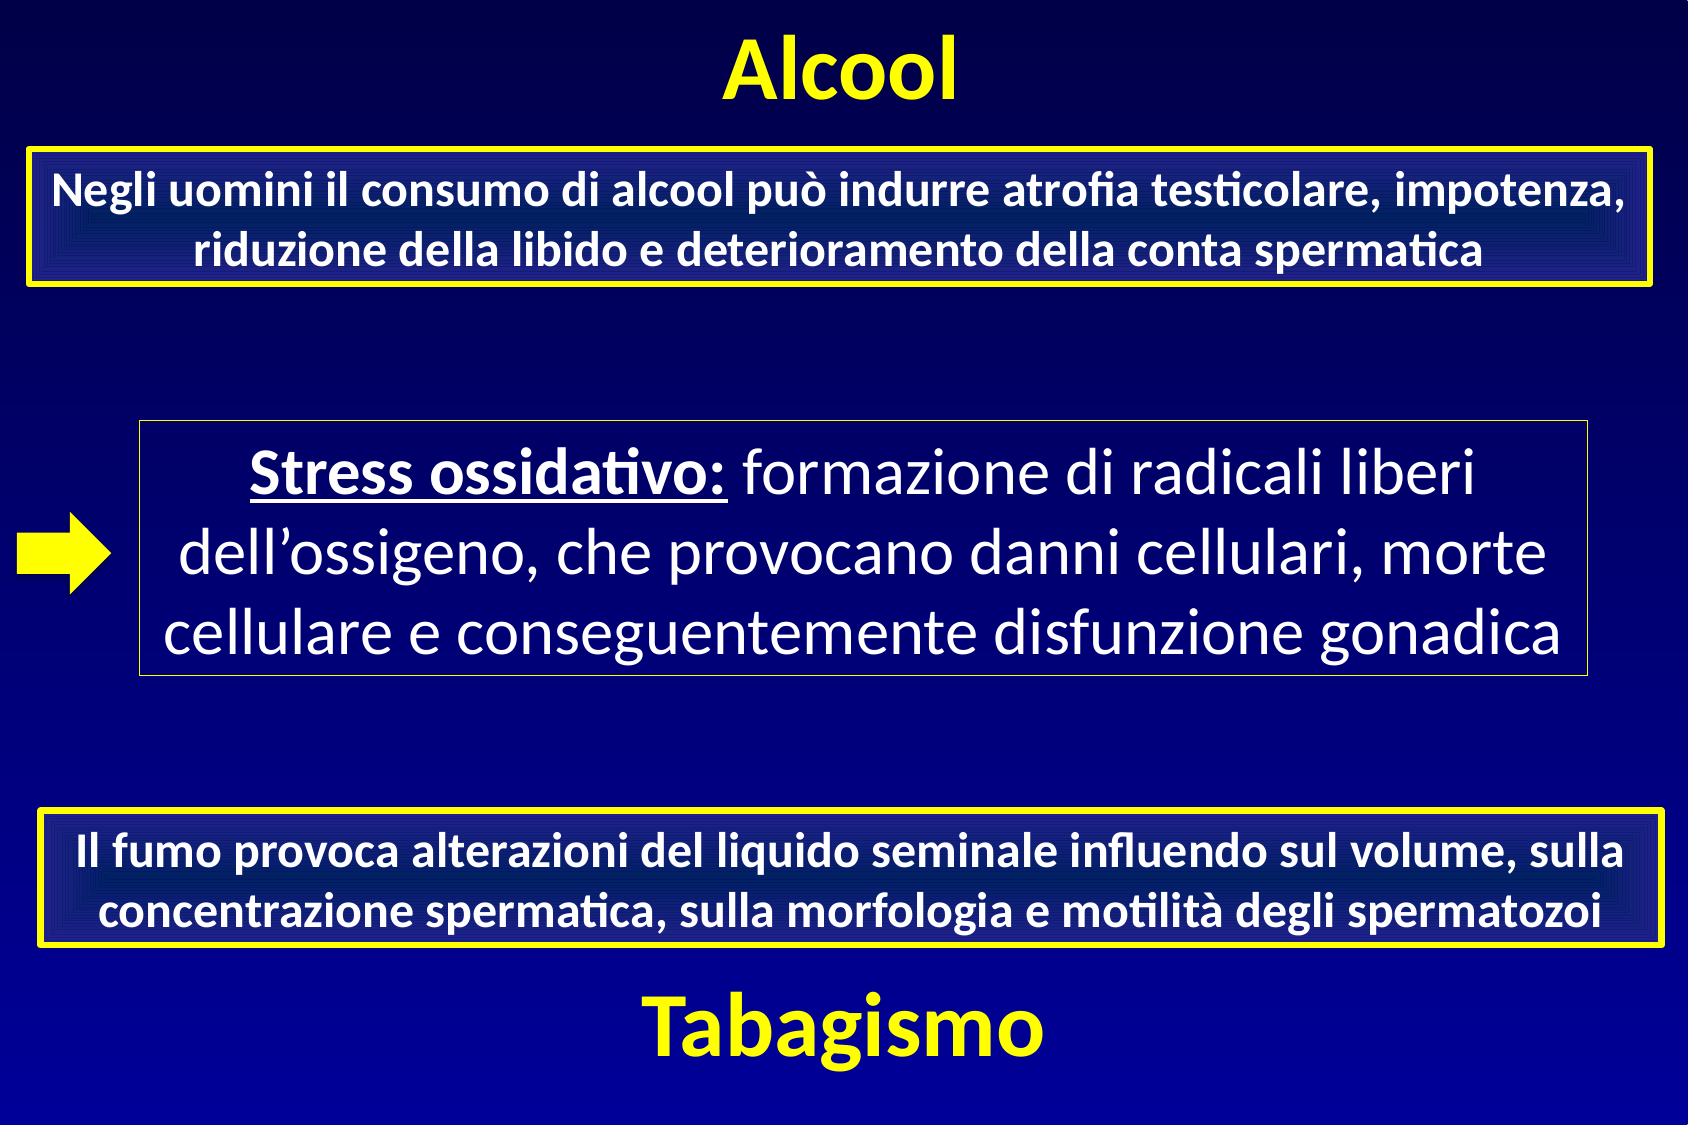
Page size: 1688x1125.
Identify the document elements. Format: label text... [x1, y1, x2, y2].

text_box Tabagismo [607, 975, 1080, 1064]
text_box Stress ossidativo: formazione di radicali liberi dell’ossigeno, che provocano danni cellulari, morte cellulare e conseguentemente disfunzione gonadica [139, 420, 1588, 676]
text_box [14, 509, 114, 597]
text_box Negli uomini il consumo di alcool può indurre atrofia testicolare, impotenza, riduzione della libido e deterioramento della conta spermatica [28, 148, 1650, 284]
text_box Il fumo provoca alterazioni del liquido seminale influendo sul volume, sulla concentrazione spermatica, sulla morfologia e motilità degli spermatozoi [40, 810, 1662, 946]
text_box Alcool [673, 19, 1010, 107]
